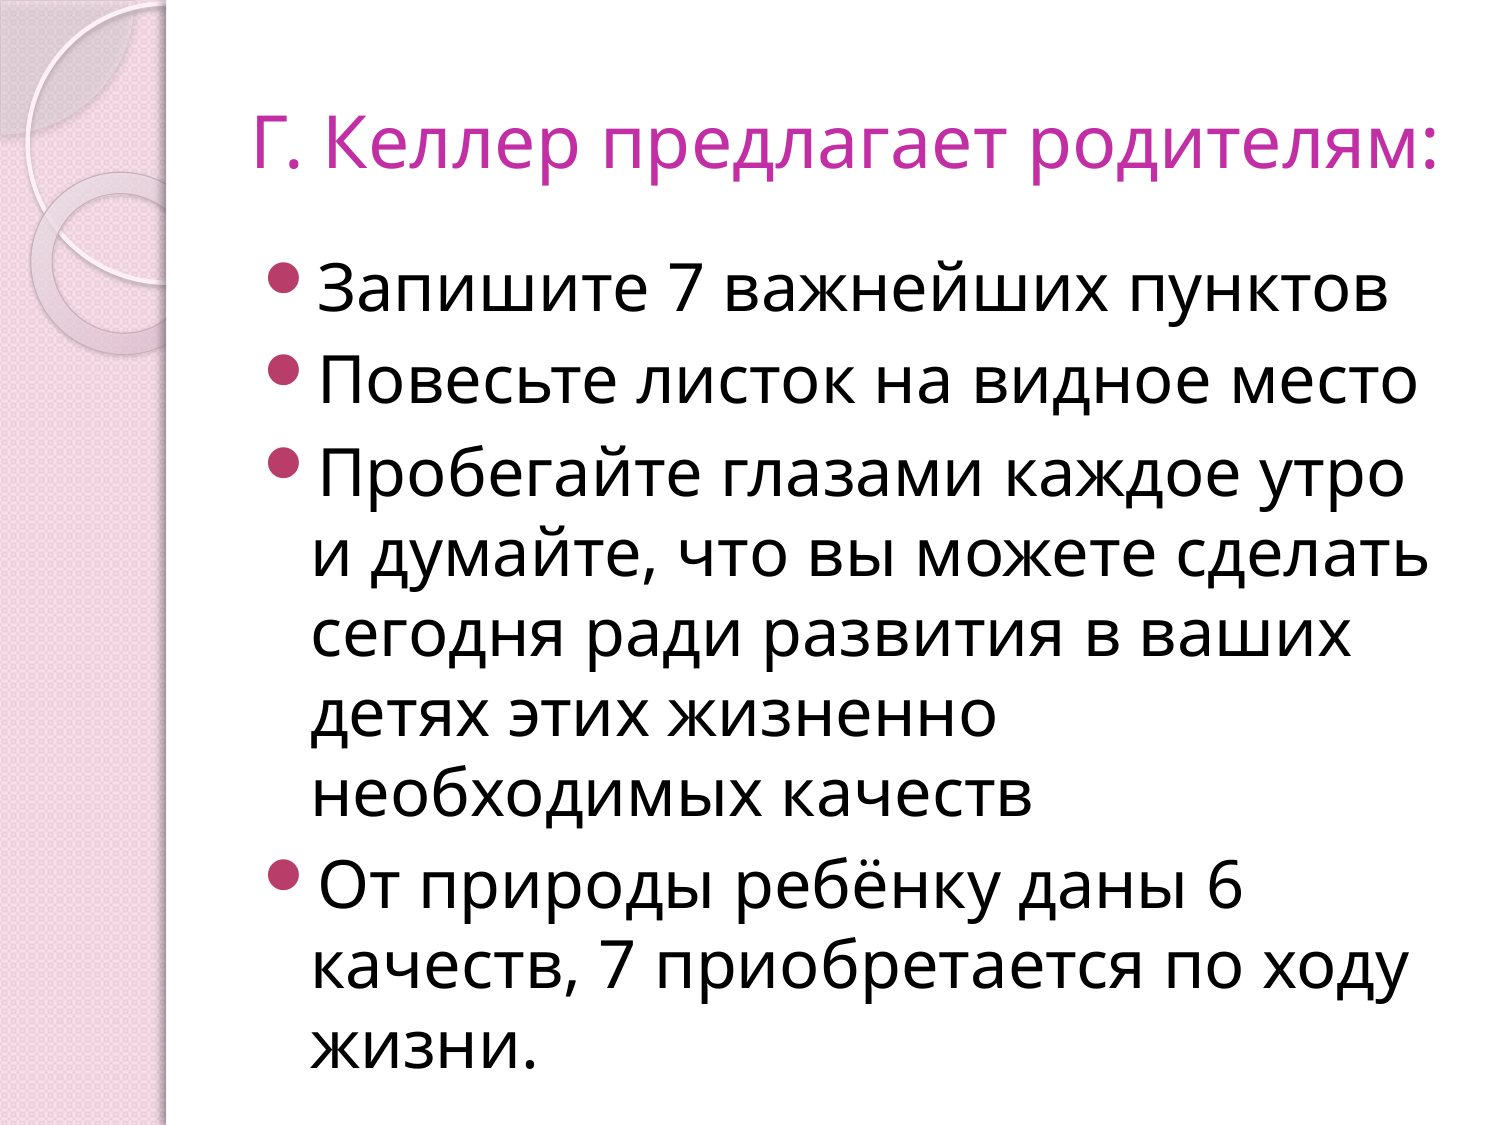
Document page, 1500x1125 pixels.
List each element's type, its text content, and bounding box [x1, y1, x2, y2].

title Г. Келлер предлагает родителям: [235, 45, 1466, 233]
list Запишите 7 важнейших пунктов Повесьте листок на видное место Пробегайте глазами каждое утро и думайте, что вы можете сделать сегодня ради развития в ваших детях этих жизненно необходимых качеств От природы ребёнку даны 6 качеств, 7 приобретается по ходу жизни. [235, 237, 1466, 1025]
